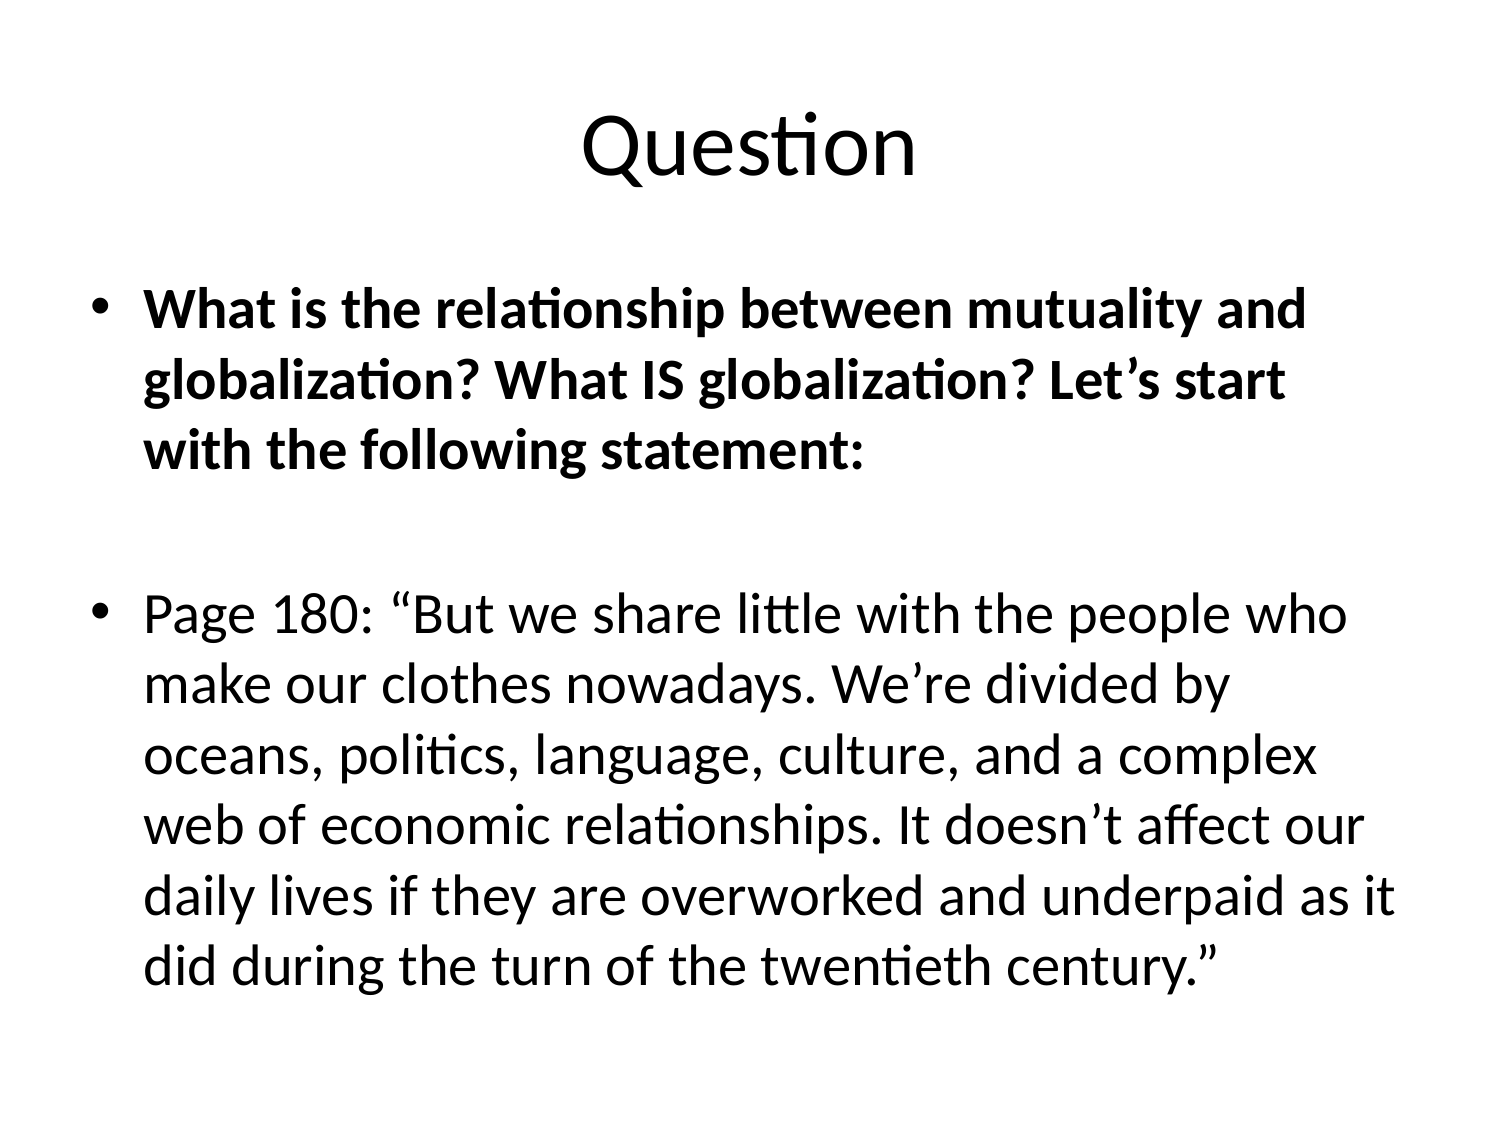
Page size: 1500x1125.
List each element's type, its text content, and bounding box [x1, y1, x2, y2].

title Question [75, 45, 1425, 233]
list What is the relationship between mutuality and globalization? What IS globalization? Let’s start with the following statement: Page 180: “But we share little with the people who make our clothes nowadays. We’re divided by oceans, politics, language, culture, and a complex web of economic relationships. It doesn’t affect our daily lives if they are overworked and underpaid as it did during the turn of the twentieth century.” [75, 262, 1425, 1005]
